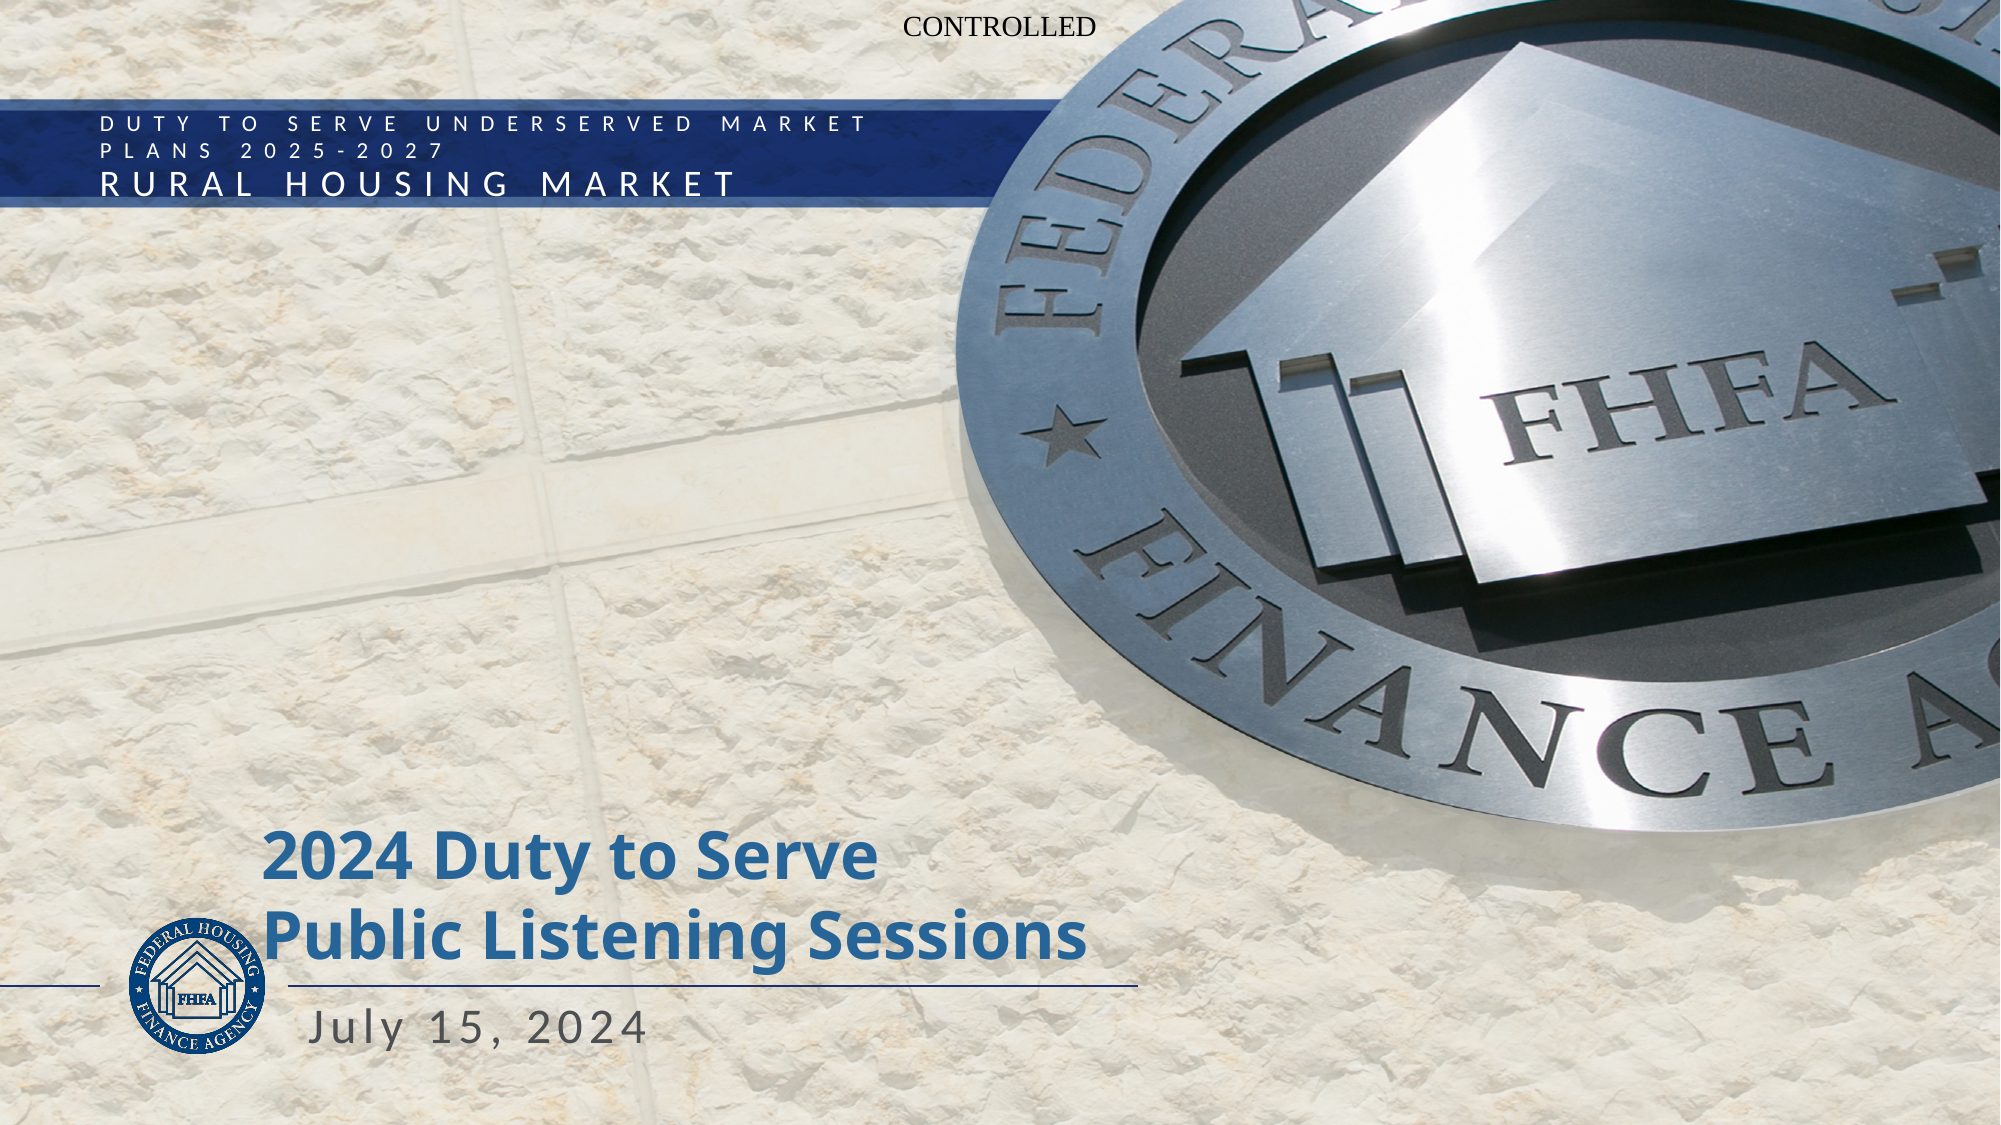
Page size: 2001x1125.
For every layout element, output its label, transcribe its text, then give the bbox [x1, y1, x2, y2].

list Rural Housing Market [84, 151, 969, 225]
text_box July 15, 2024 [293, 995, 662, 1061]
list Duty to Serve Underserved Market Plans 2025-2027 [84, 101, 969, 145]
text_box 2024 Duty to Serve Public Listening Sessions [246, 805, 1105, 981]
picture [0, 0, 2001, 1125]
